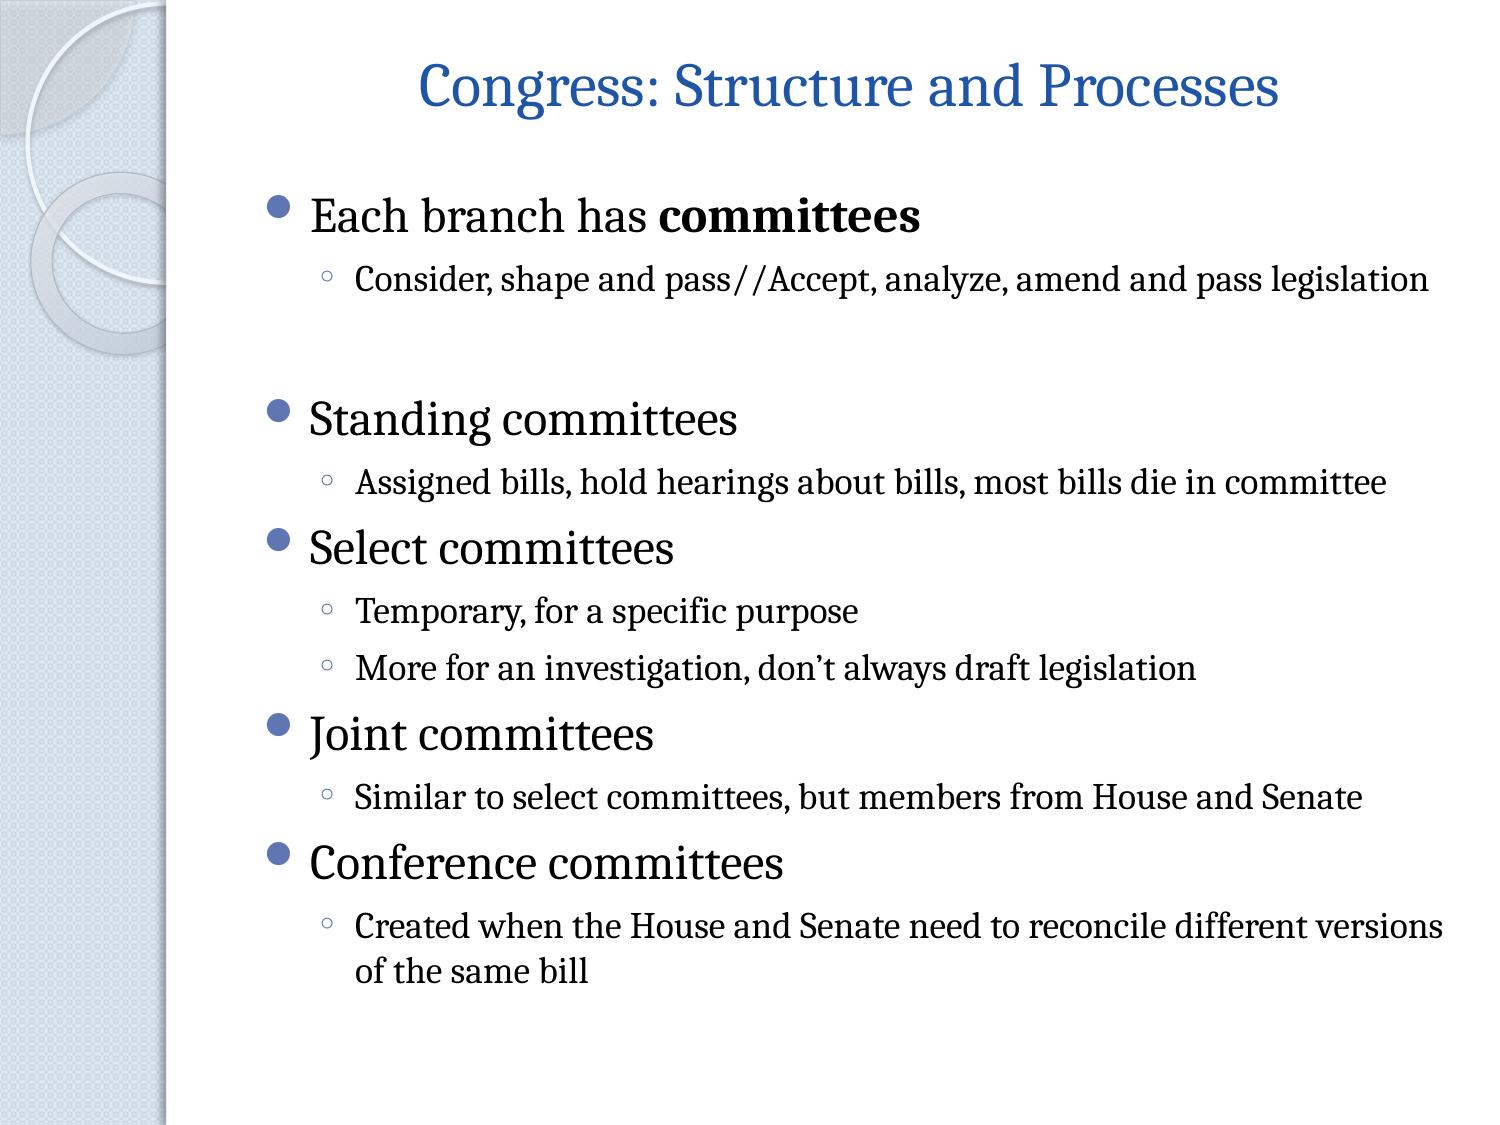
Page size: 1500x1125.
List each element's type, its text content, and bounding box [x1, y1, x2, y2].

list Each branch has committees Consider, shape and pass//Accept, analyze, amend and pass legislation Standing committees Assigned bills, hold hearings about bills, most bills die in committee Select committees Temporary, for a specific purpose More for an investigation, don’t always draft legislation Joint committees Similar to select committees, but members from House and Senate Conference committees Created when the House and Senate need to reconcile different versions of the same bill [235, 175, 1466, 963]
title Congress: Structure and Processes [235, 0, 1466, 175]
